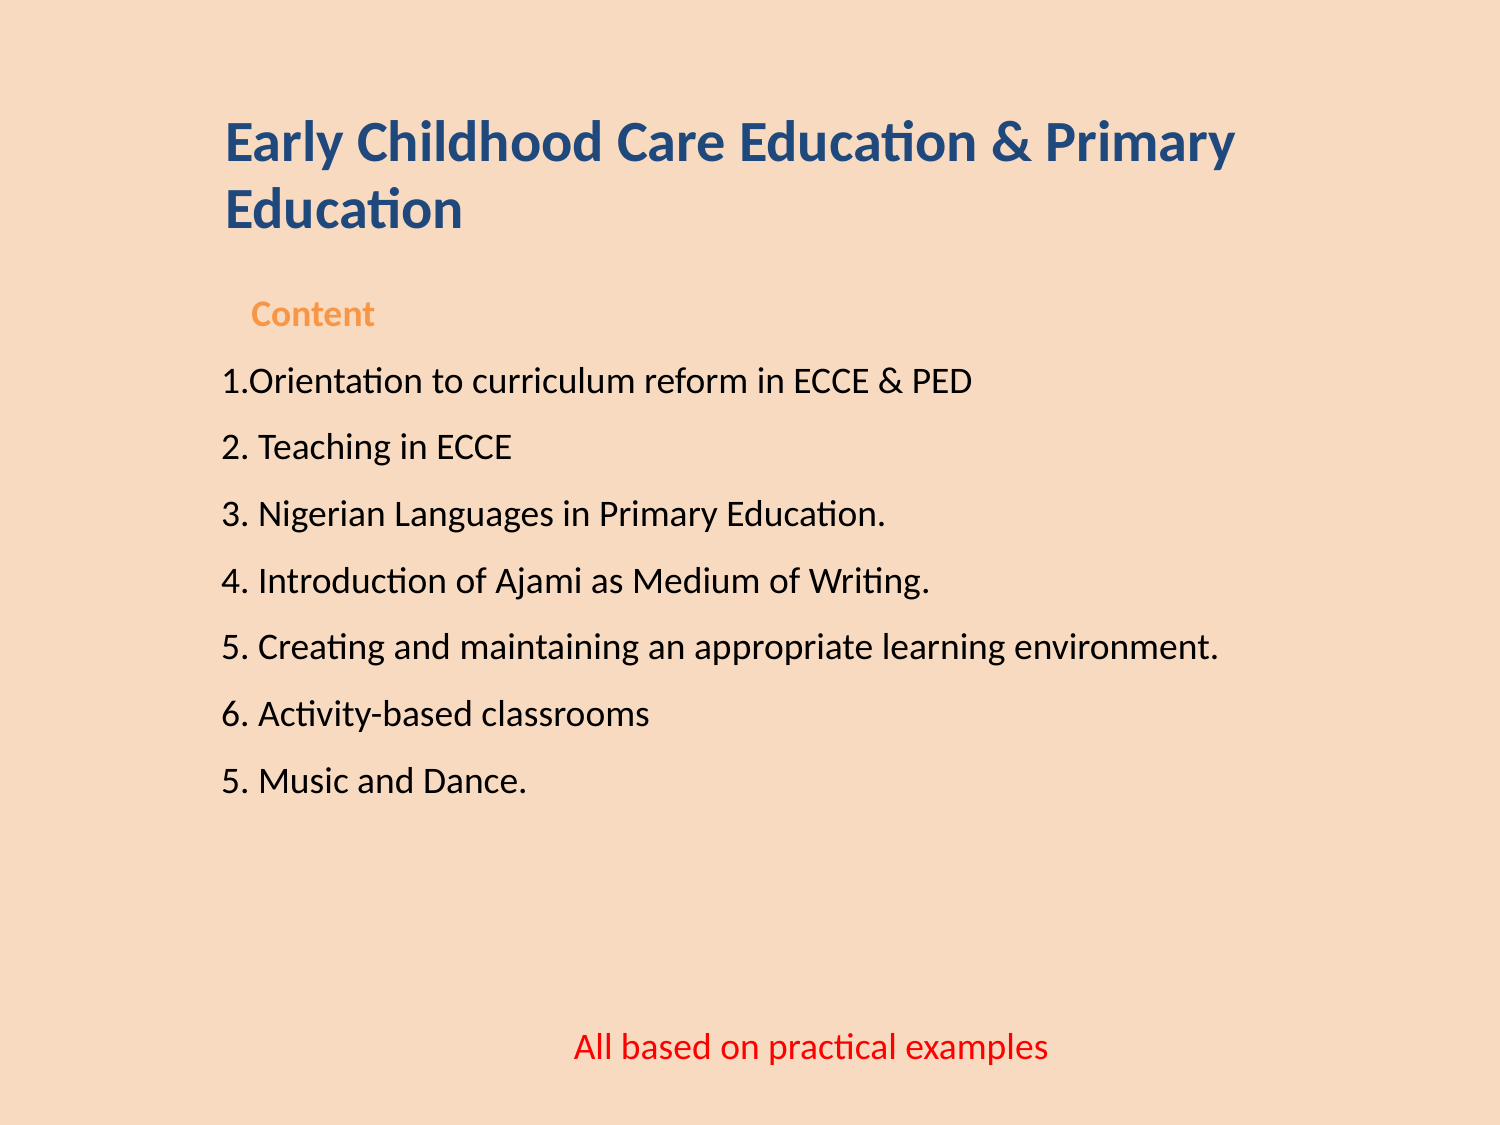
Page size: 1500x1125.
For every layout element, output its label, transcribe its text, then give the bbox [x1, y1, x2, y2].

text_box Early Childhood Care Education & Primary Education [224, 106, 1288, 284]
text_box Content 1.Orientation to curriculum reform in ECCE & PED 2. Teaching in ECCE 3. Nigerian Languages in Primary Education. 4. Introduction of Ajami as Medium of Writing. 5. Creating and maintaining an appropriate learning environment. 6. Activity-based classrooms 5. Music and Dance. All based on practical examples [188, 283, 1252, 1019]
